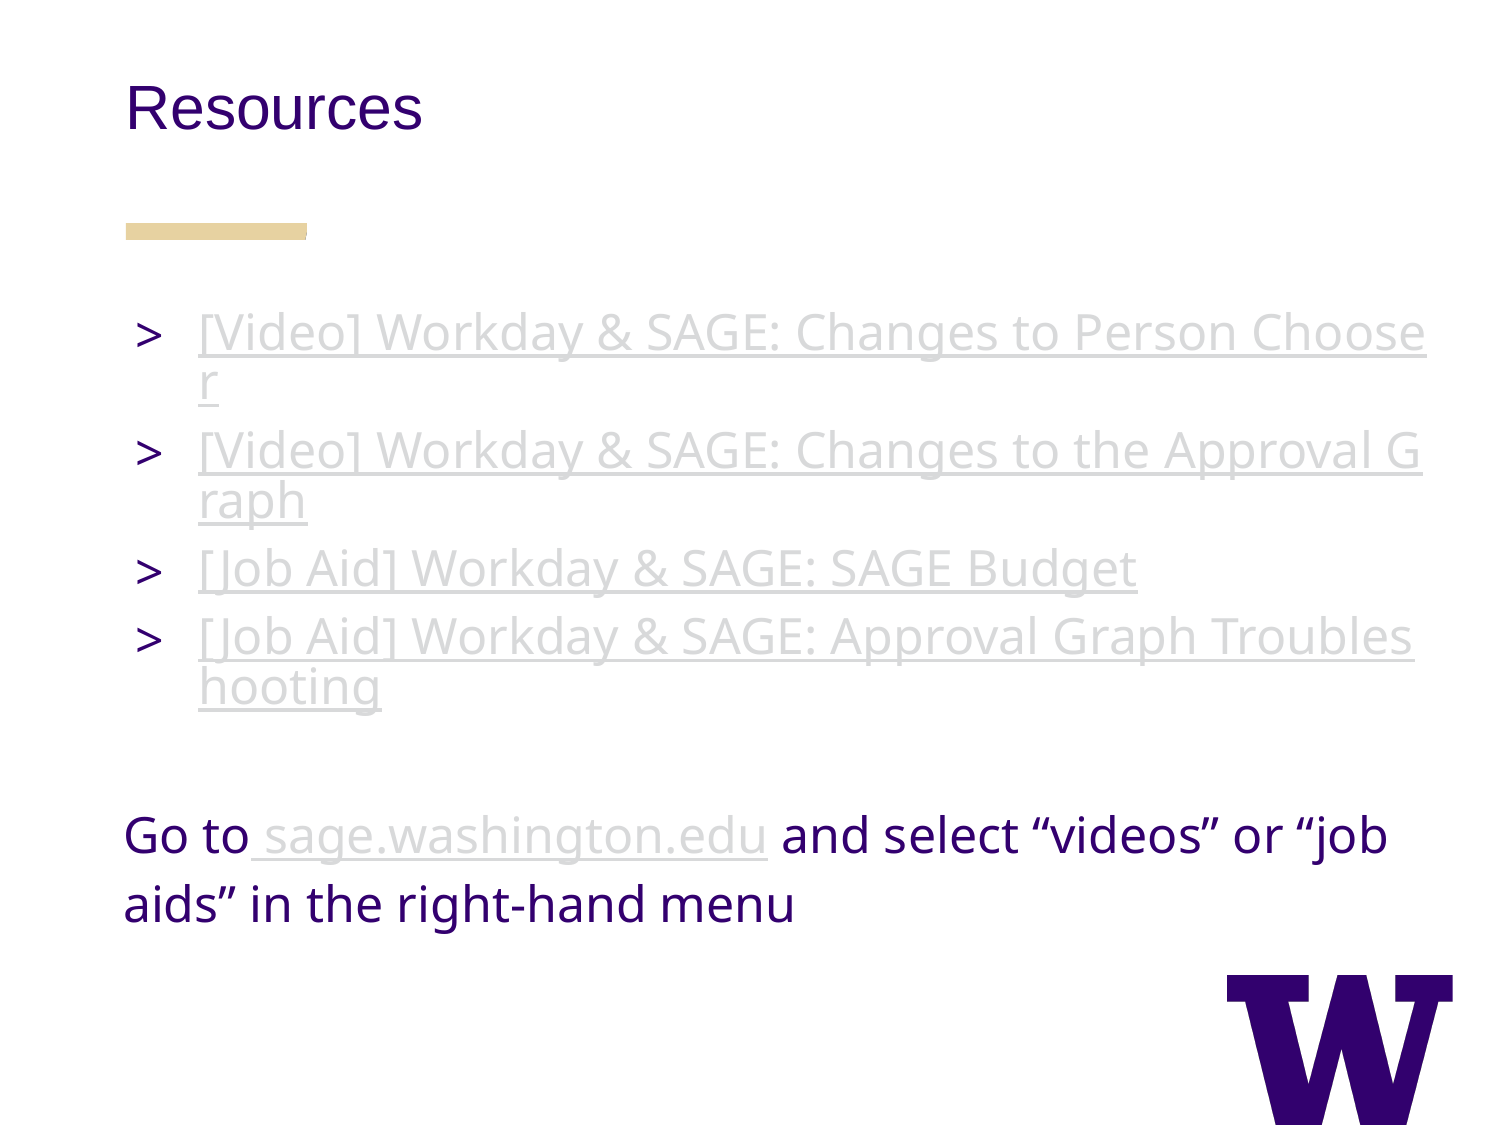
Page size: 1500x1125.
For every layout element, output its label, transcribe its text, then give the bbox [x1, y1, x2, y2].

picture [1227, 975, 1453, 1125]
picture [125, 224, 307, 240]
list Resources [110, 60, 1453, 224]
list [Video] Workday & SAGE: Changes to Person Chooser [Video] Workday & SAGE: Changes to the Approval Graph [Job Aid] Workday & SAGE: SAGE Budget [Job Aid] Workday & SAGE: Approval Graph Troubleshooting Go to sage.washington.edu and select “videos” or “job aids” in the right-hand menu [108, 284, 1453, 944]
